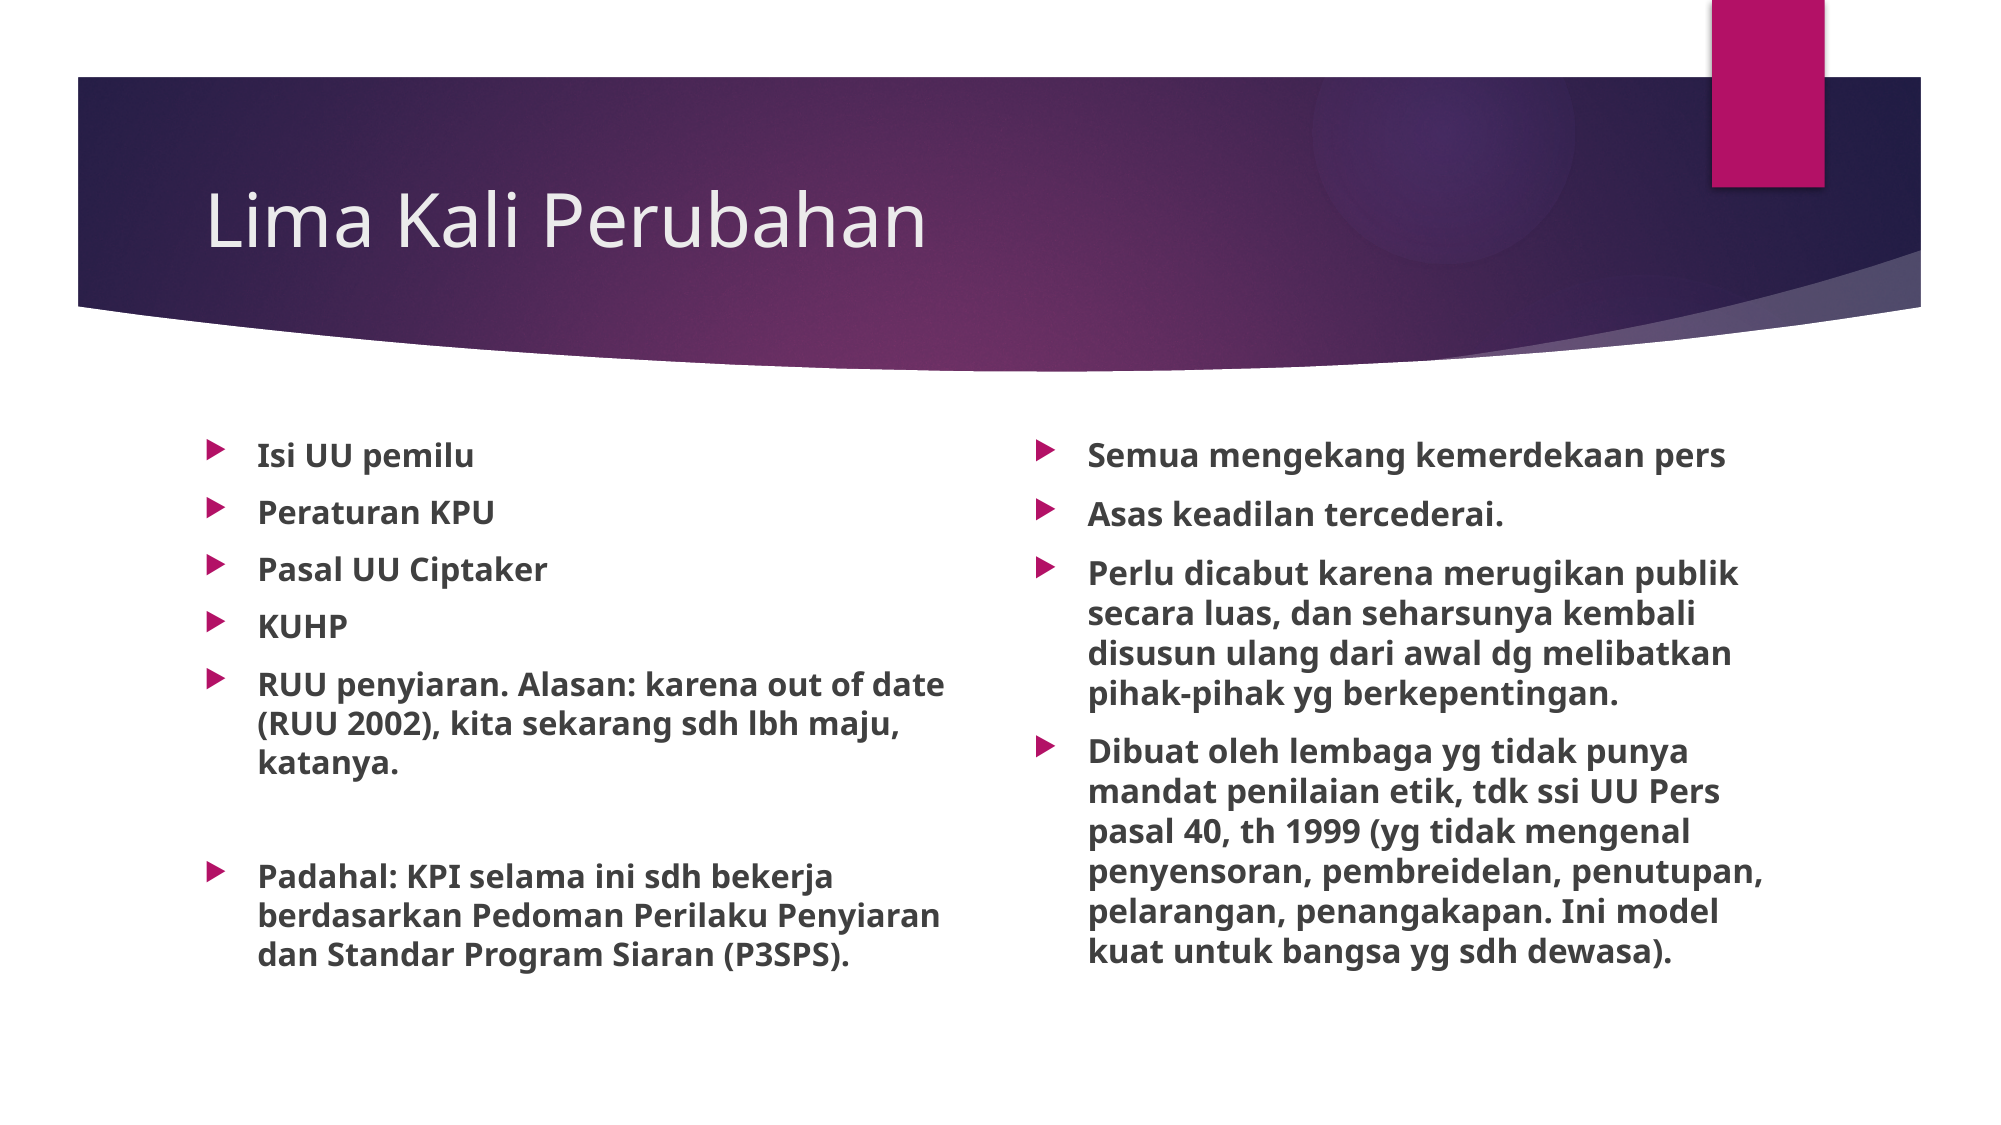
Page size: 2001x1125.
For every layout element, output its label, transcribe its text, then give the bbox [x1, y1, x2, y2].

title Lima Kali Perubahan [189, 159, 1627, 276]
list Isi UU pemilu Peraturan KPU Pasal UU Ciptaker KUHP RUU penyiaran. Alasan: karena out of date (RUU 2002), kita sekarang sdh lbh maju, katanya. Padahal: KPI selama ini sdh bekerja berdasarkan Pedoman Perilaku Penyiaran dan Standar Program Siaran (P3SPS). [189, 427, 981, 988]
list Semua mengekang kemerdekaan pers Asas keadilan tercederai. Perlu dicabut karena merugikan publik secara luas, dan seharsunya kembali disusun ulang dari awal dg melibatkan pihak-pihak yg berkepentingan. Dibuat oleh lembaga yg tidak punya mandat penilaian etik, tdk ssi UU Pers pasal 40, th 1999 (yg tidak mengenal penyensoran, pembreidelan, penutupan, pelarangan, penangakapan. Ini model kuat untuk bangsa yg sdh dewasa). [1018, 427, 1810, 988]
